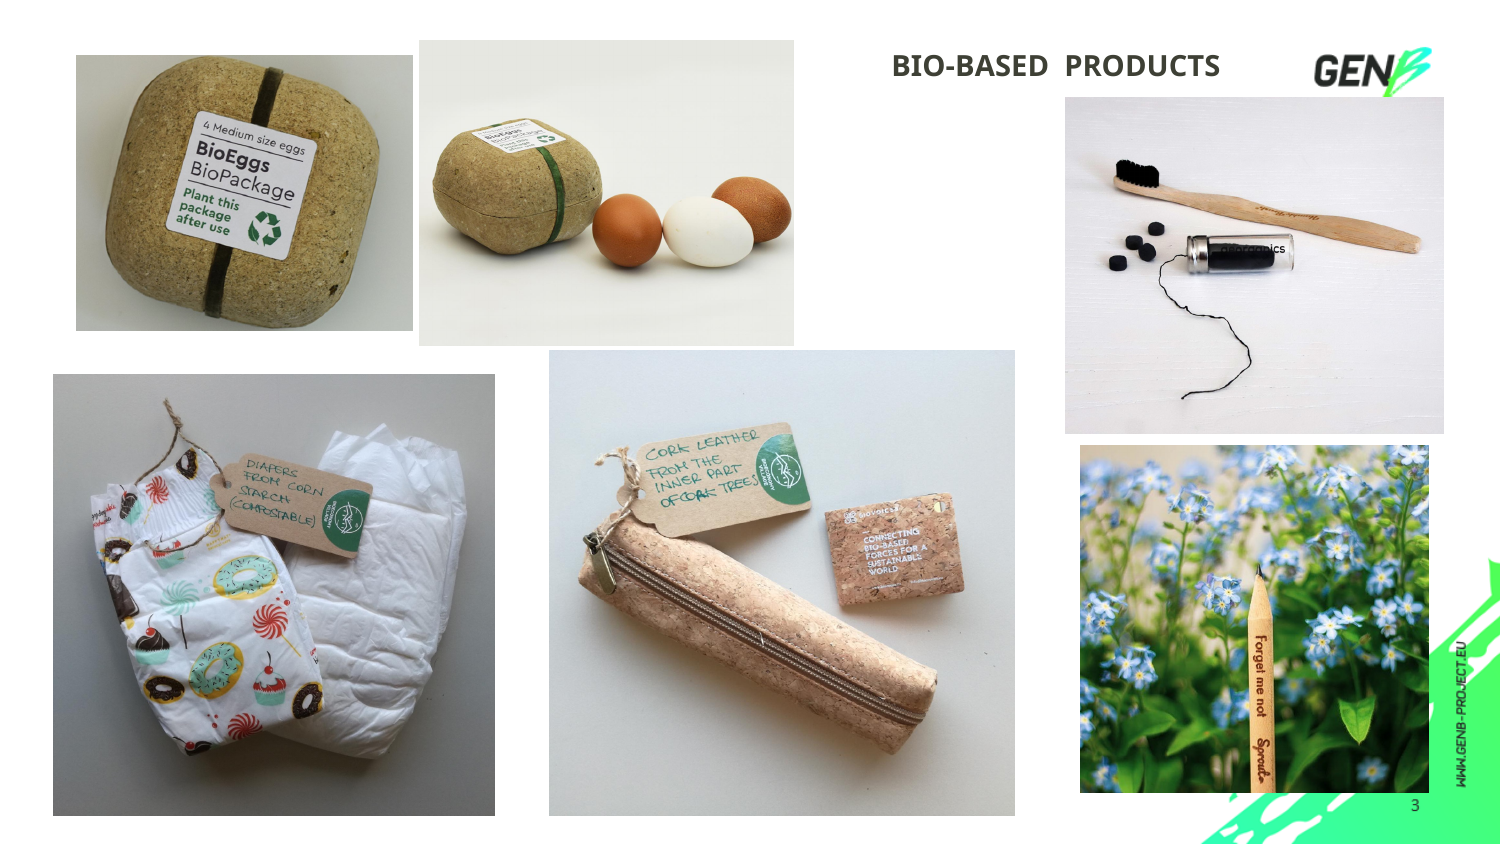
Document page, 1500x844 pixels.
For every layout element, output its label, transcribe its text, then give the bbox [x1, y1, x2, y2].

picture [0, 0, 1500, 844]
subtitle BIO-BASED PRODUCTS [853, 32, 1500, 80]
